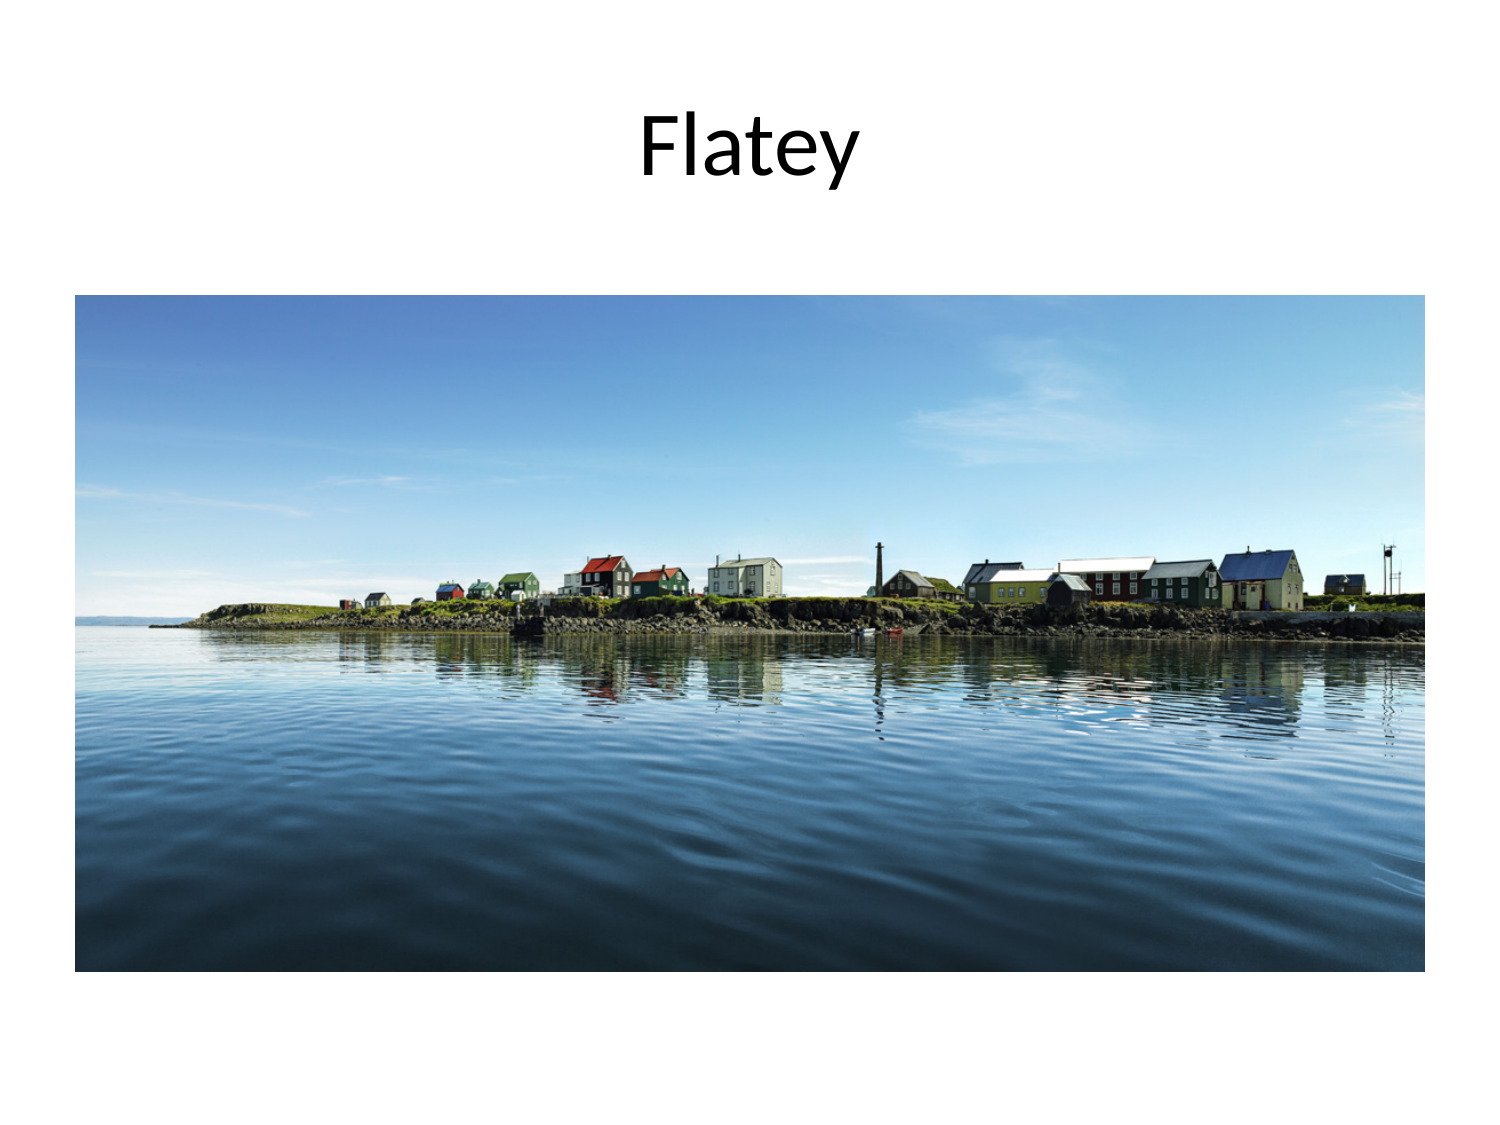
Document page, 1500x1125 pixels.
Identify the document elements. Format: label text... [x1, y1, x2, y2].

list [74, 295, 1426, 972]
title Flatey [75, 45, 1425, 233]
